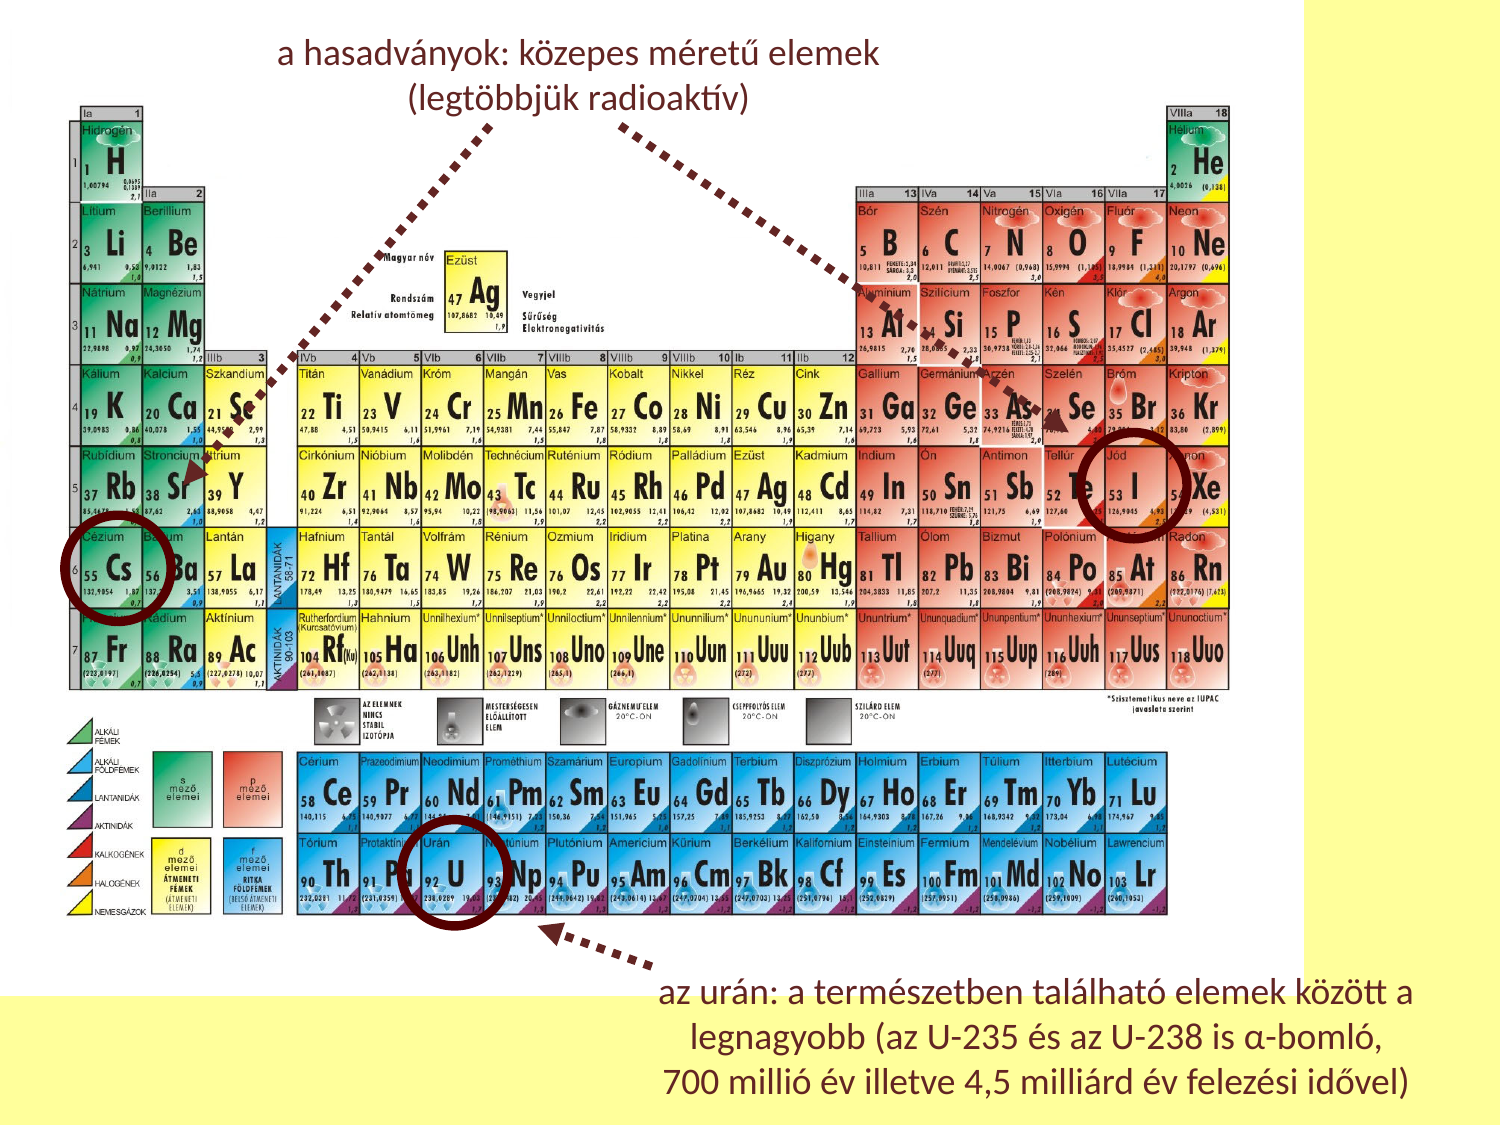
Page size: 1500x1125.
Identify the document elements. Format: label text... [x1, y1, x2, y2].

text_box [182, 125, 491, 486]
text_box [537, 925, 652, 967]
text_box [619, 125, 1070, 433]
picture [0, 0, 1304, 996]
text_box az urán: a természetben található elemek között a legnagyobb (az U-235 és az U-238 is α-bomló, 700 millió év illetve 4,5 milliárd év felezési idővel) [590, 959, 1483, 1110]
